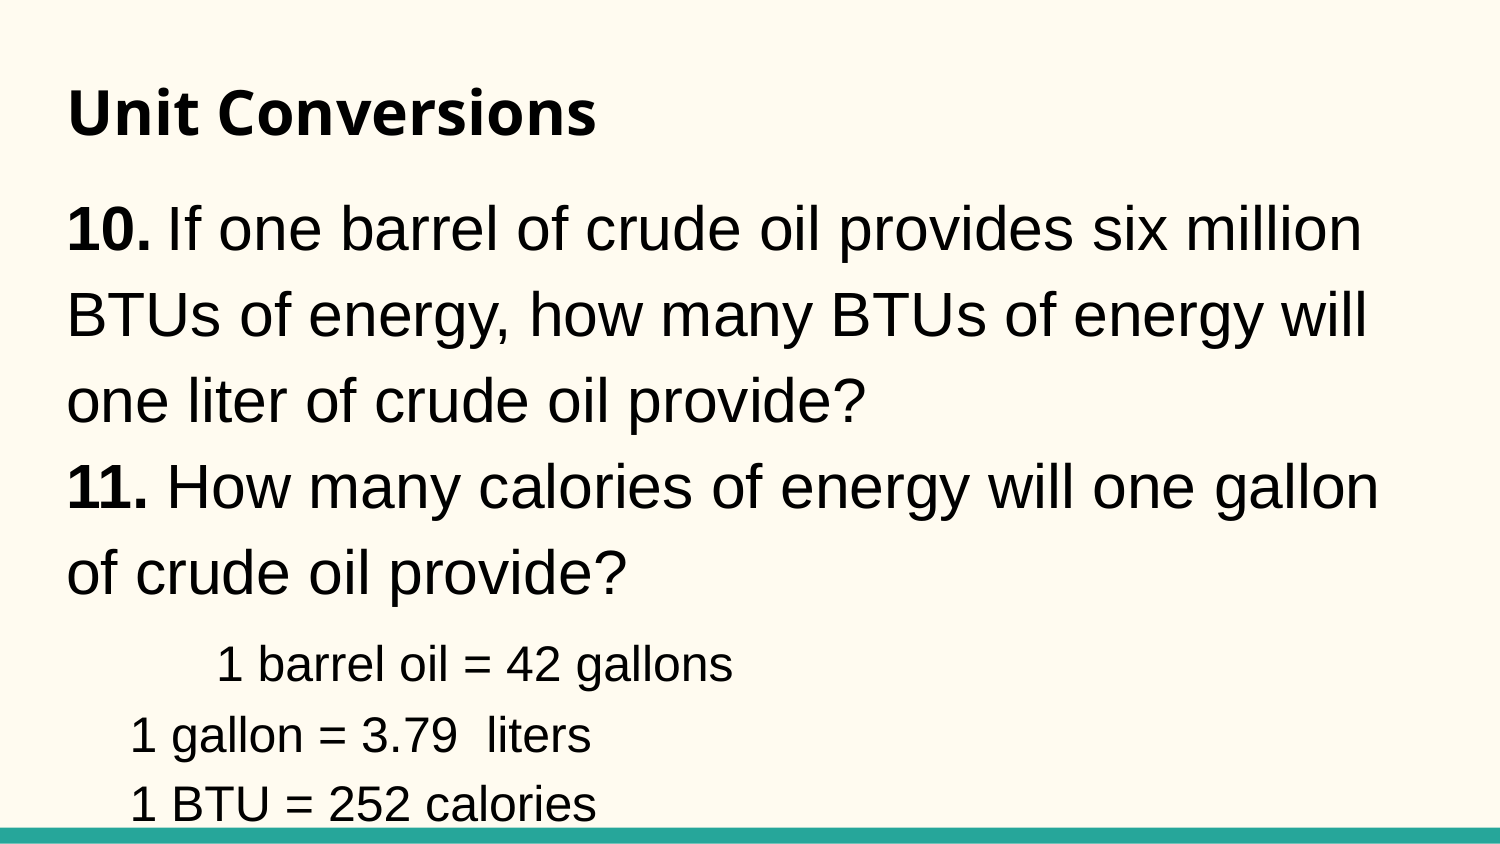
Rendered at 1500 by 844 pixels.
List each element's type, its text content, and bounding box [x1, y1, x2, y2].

list 10. If one barrel of crude oil provides six million BTUs of energy, how many BTUs of energy will one liter of crude oil provide? 11. How many calories of energy will one gallon of crude oil provide? 1 barrel oil = 42 gallons 1 gallon = 3.79 liters 1 BTU = 252 calories [51, 161, 1449, 719]
title Unit Conversions [51, 57, 1449, 126]
